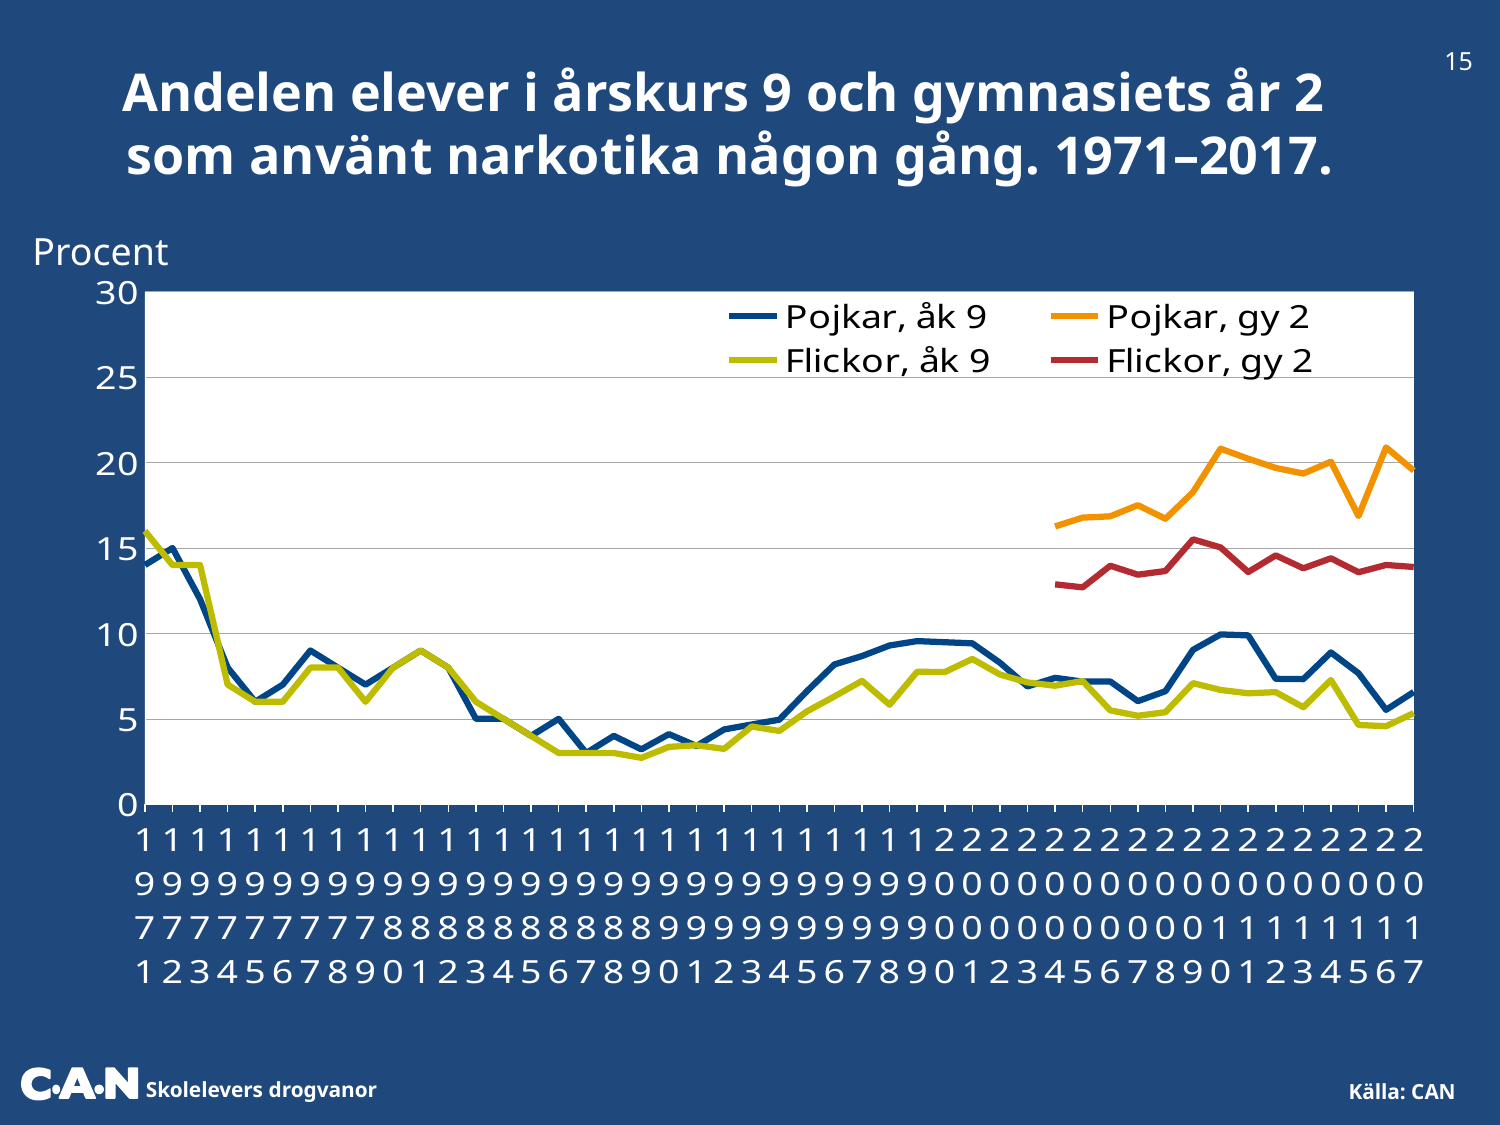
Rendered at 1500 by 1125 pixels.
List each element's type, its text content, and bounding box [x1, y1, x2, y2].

chart [58, 234, 1448, 993]
text_box 15 [1429, 8, 1500, 83]
title Andelen elever i årskurs 9 och gymnasiets år 2 som använt narkotika någon gång. 1971–2017. [34, 44, 1426, 200]
text_box Procent [17, 220, 194, 280]
